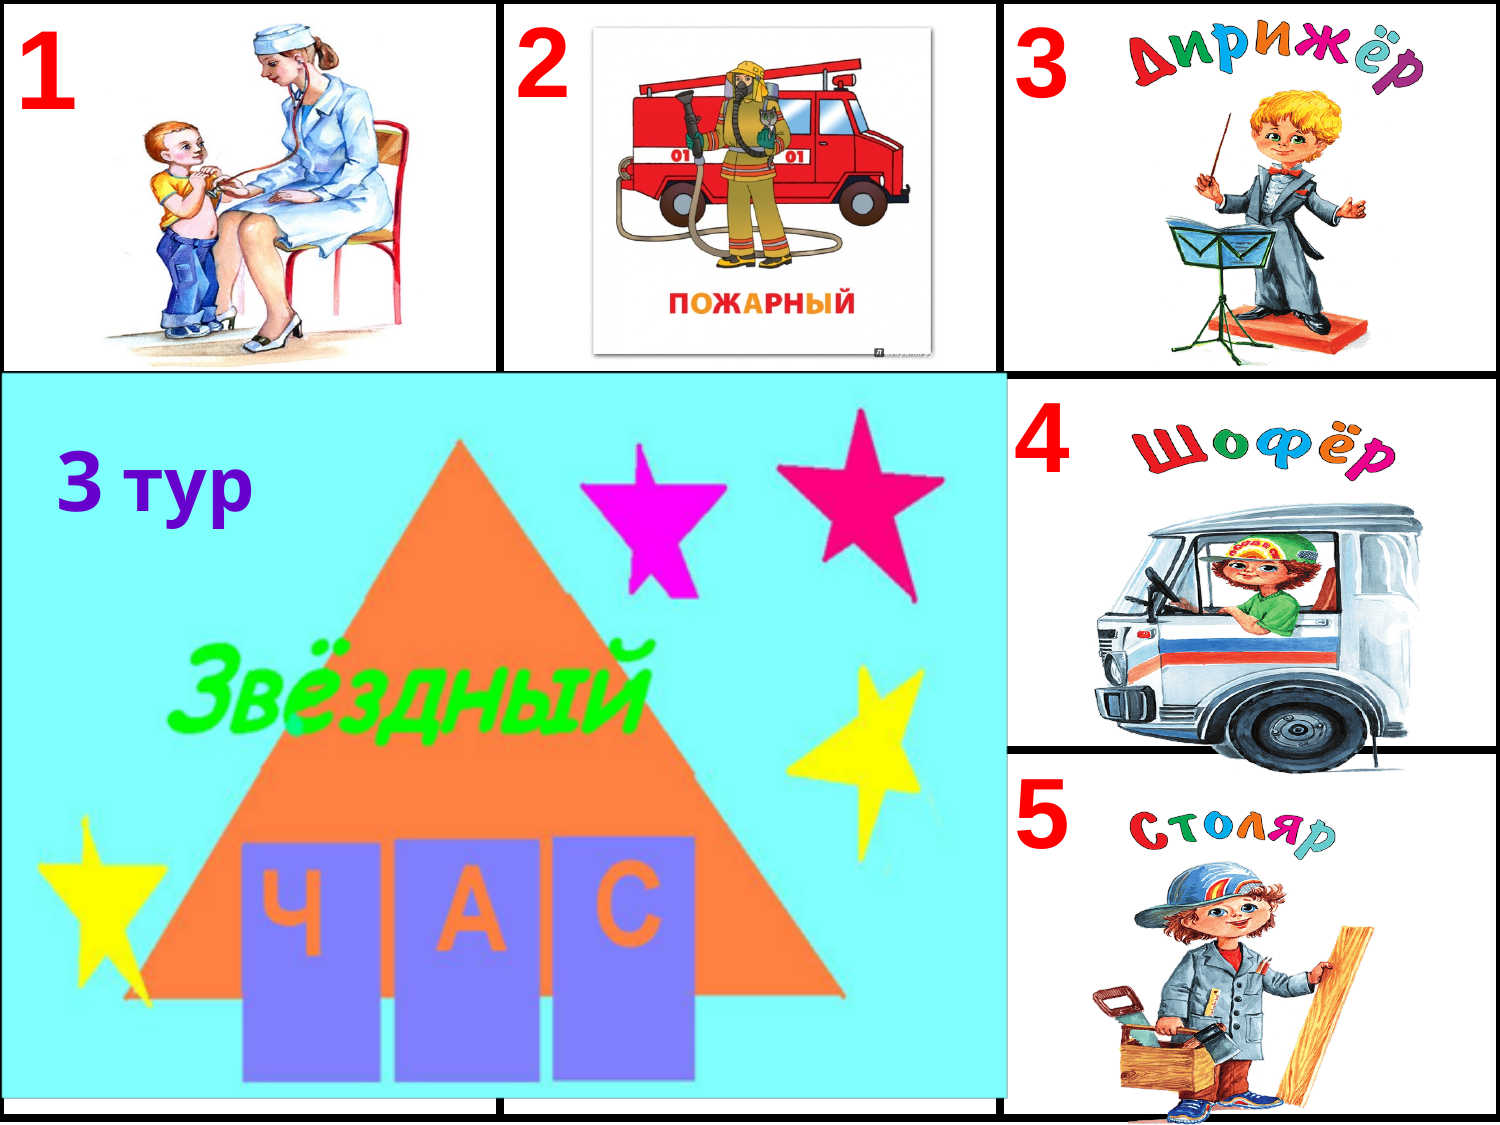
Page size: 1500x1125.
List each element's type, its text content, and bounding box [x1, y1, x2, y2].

table_header 2 [504, 4, 996, 369]
table_cell 4 [1015, 379, 1496, 746]
picture [1092, 420, 1424, 776]
picture [1127, 18, 1424, 367]
picture [0, 370, 1010, 1107]
table_cell 5 [1004, 754, 1496, 1114]
picture [584, 18, 940, 362]
picture [1091, 810, 1377, 1125]
table_header 1 [4, 4, 496, 369]
picture [100, 18, 420, 367]
table_header 3 [1004, 4, 1496, 371]
